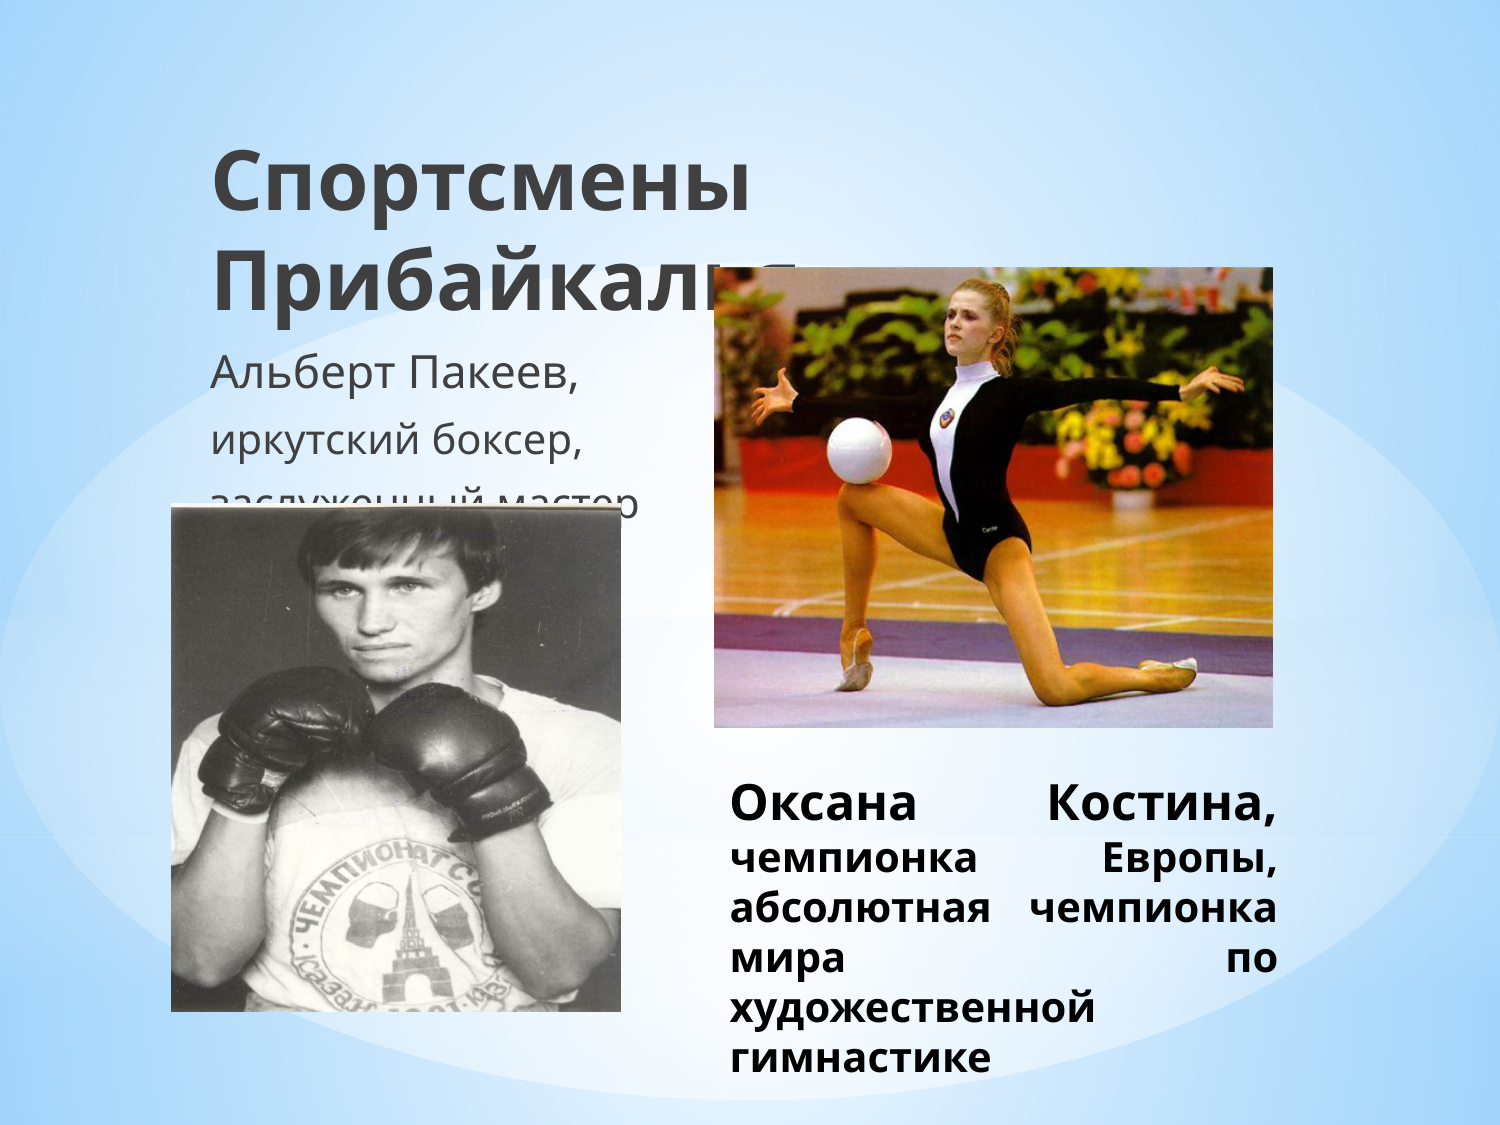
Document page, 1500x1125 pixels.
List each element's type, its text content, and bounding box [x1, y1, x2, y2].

title Оксана Костина, чемпионка Европы, абсолютная чемпионка мира по художественной гимнастике [714, 763, 1294, 976]
picture [170, 503, 621, 1012]
picture [714, 266, 1273, 729]
list Спортсмены Прибайкалья Альберт Пакеев, иркутский боксер, заслуженный мастер спорта [187, 120, 1365, 690]
